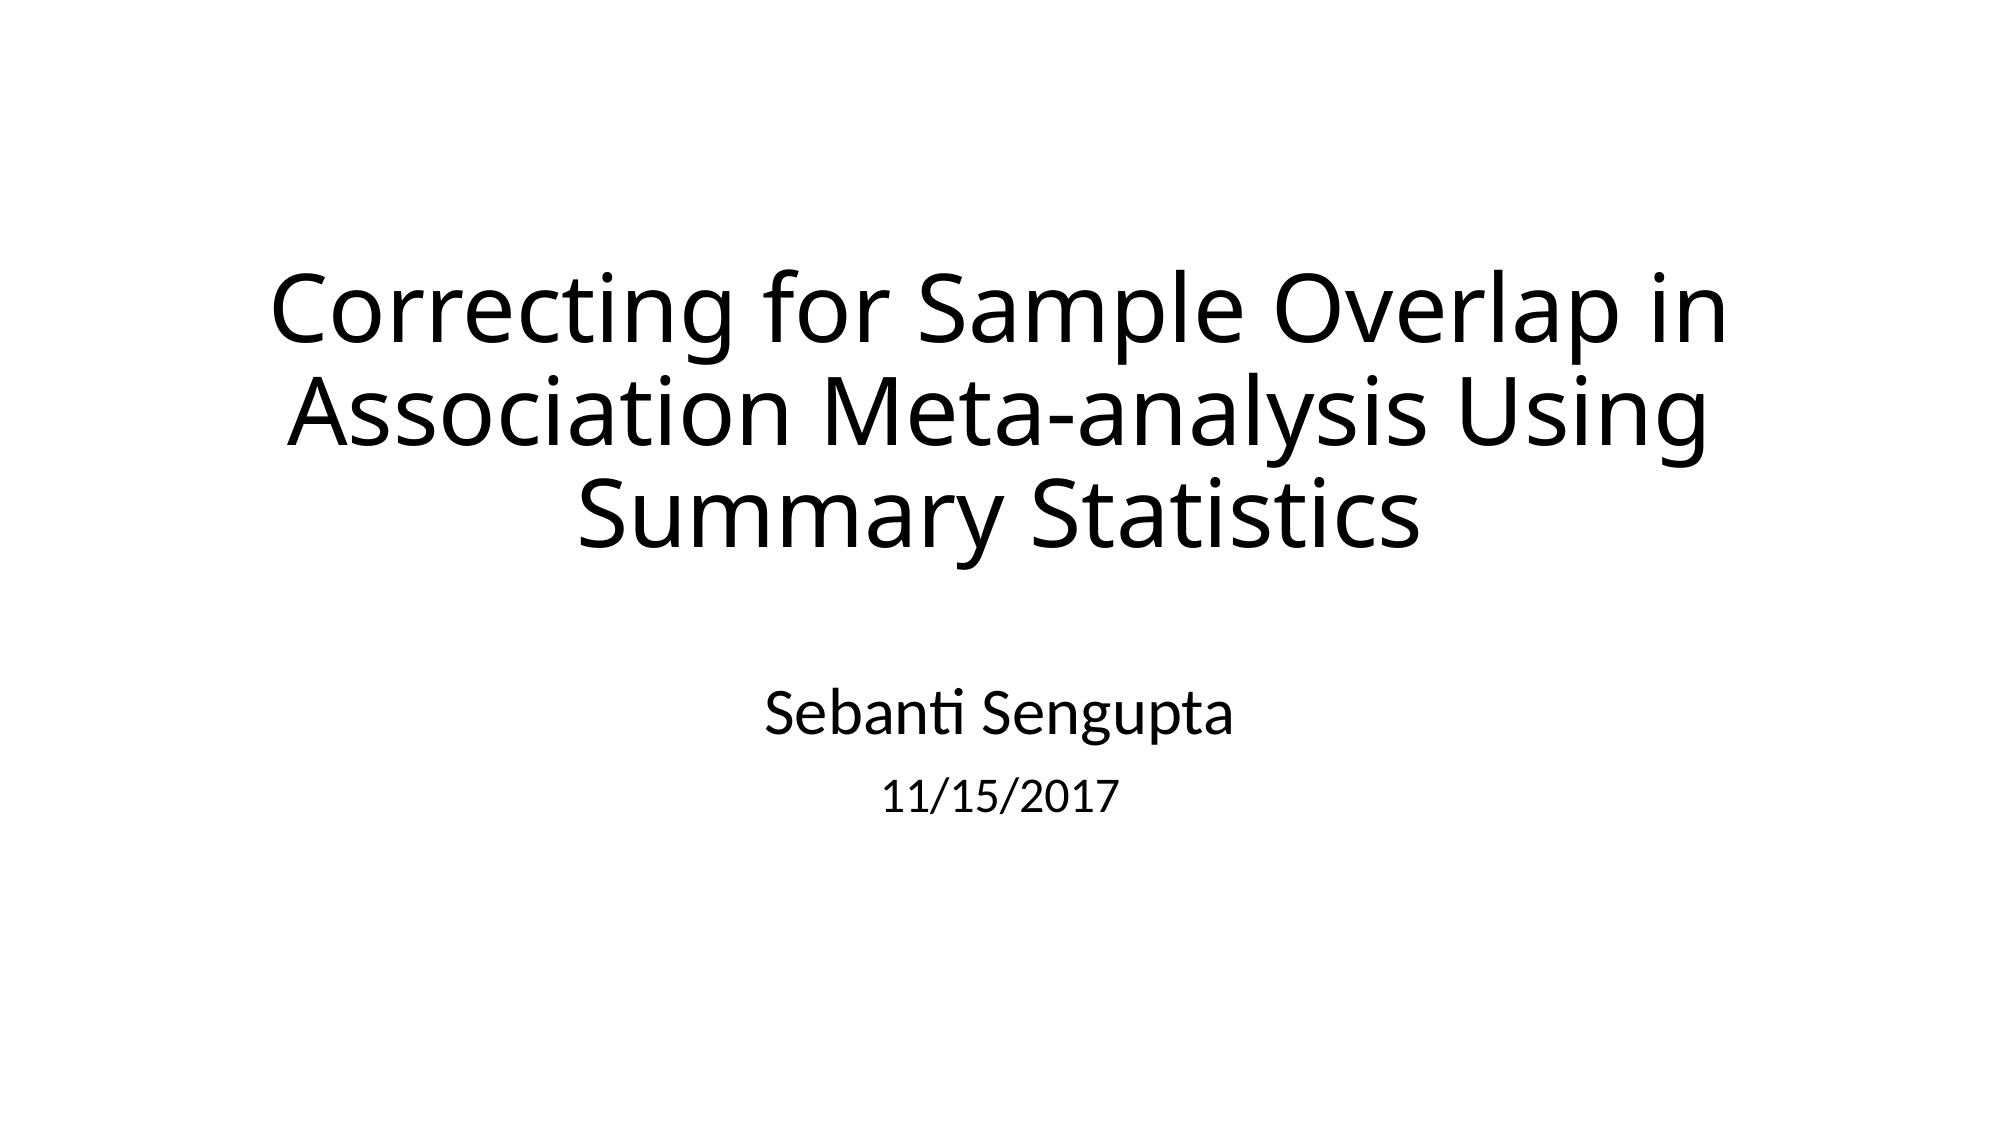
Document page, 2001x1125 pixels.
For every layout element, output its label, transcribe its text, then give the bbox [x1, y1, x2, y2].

subtitle Sebanti Sengupta 11/15/2017 [249, 669, 1750, 941]
title Correcting for Sample Overlap in Association Meta-analysis Using Summary Statistics [249, 184, 1750, 576]
